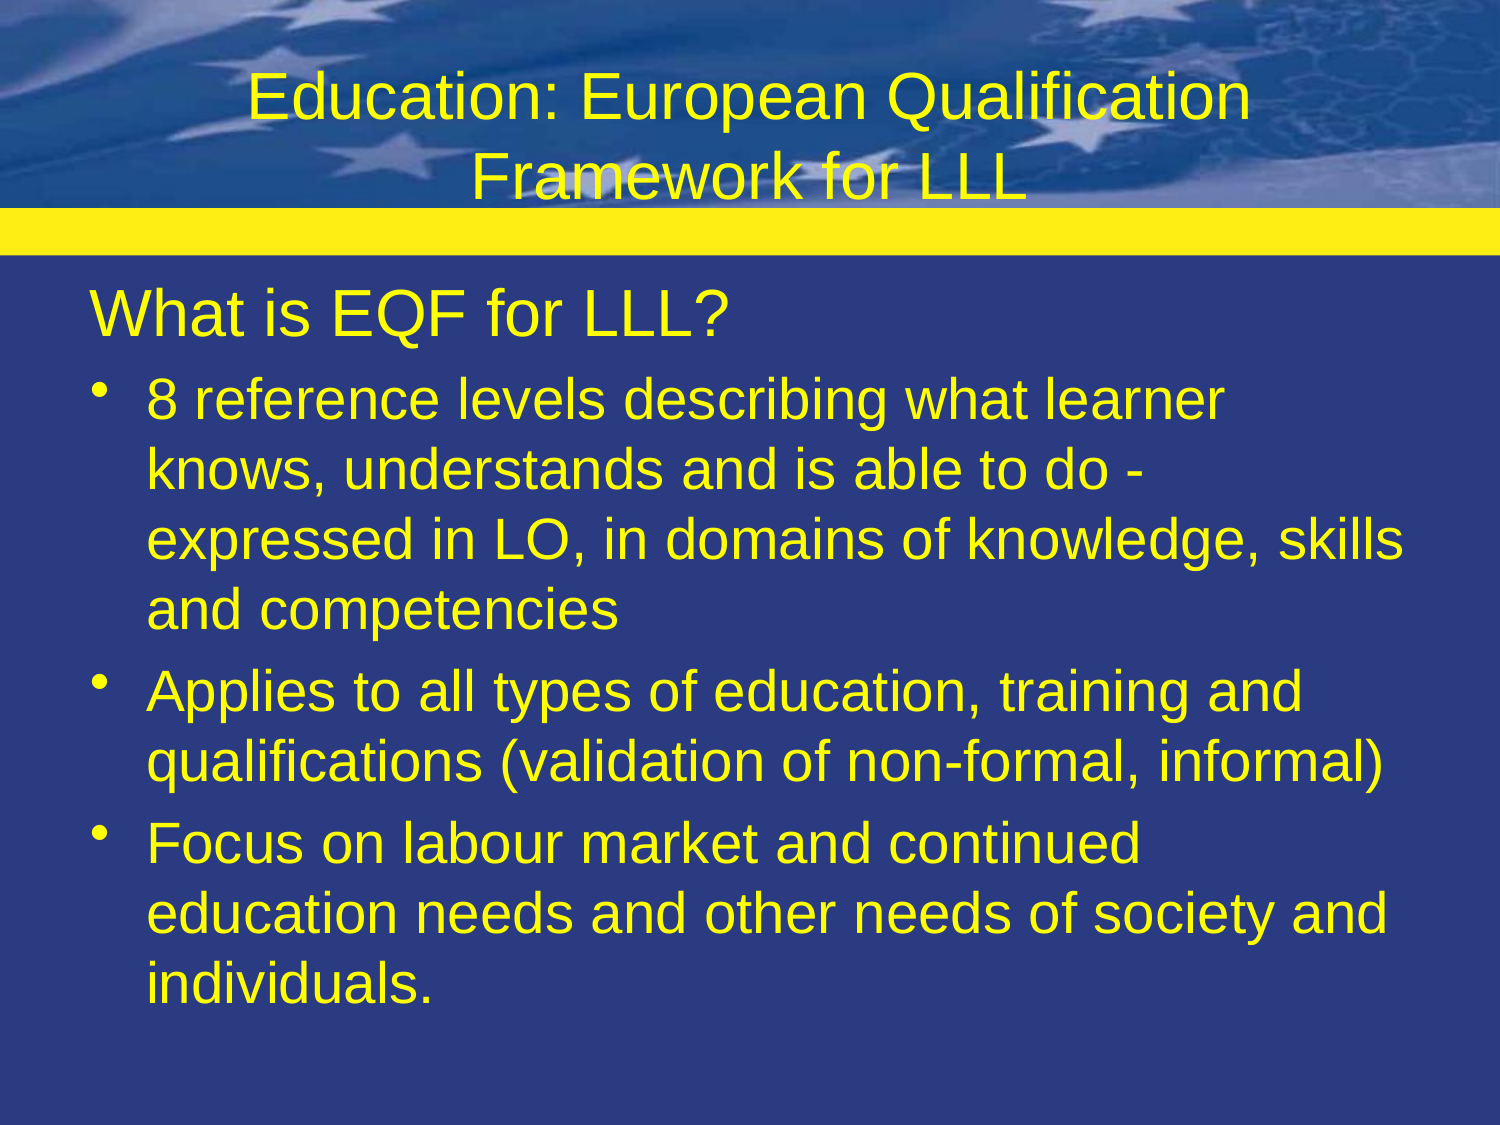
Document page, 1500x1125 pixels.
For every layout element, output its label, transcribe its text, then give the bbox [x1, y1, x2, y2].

title Education: European Qualification Framework for LLL [75, 45, 1425, 233]
list What is EQF for LLL? 8 reference levels describing what learner knows, understands and is able to do -expressed in LO, in domains of knowledge, skills and competencies Applies to all types of education, training and qualifications (validation of non-formal, informal) Focus on labour market and continued education needs and other needs of society and individuals. [75, 262, 1425, 1005]
picture [0, 0, 1500, 208]
